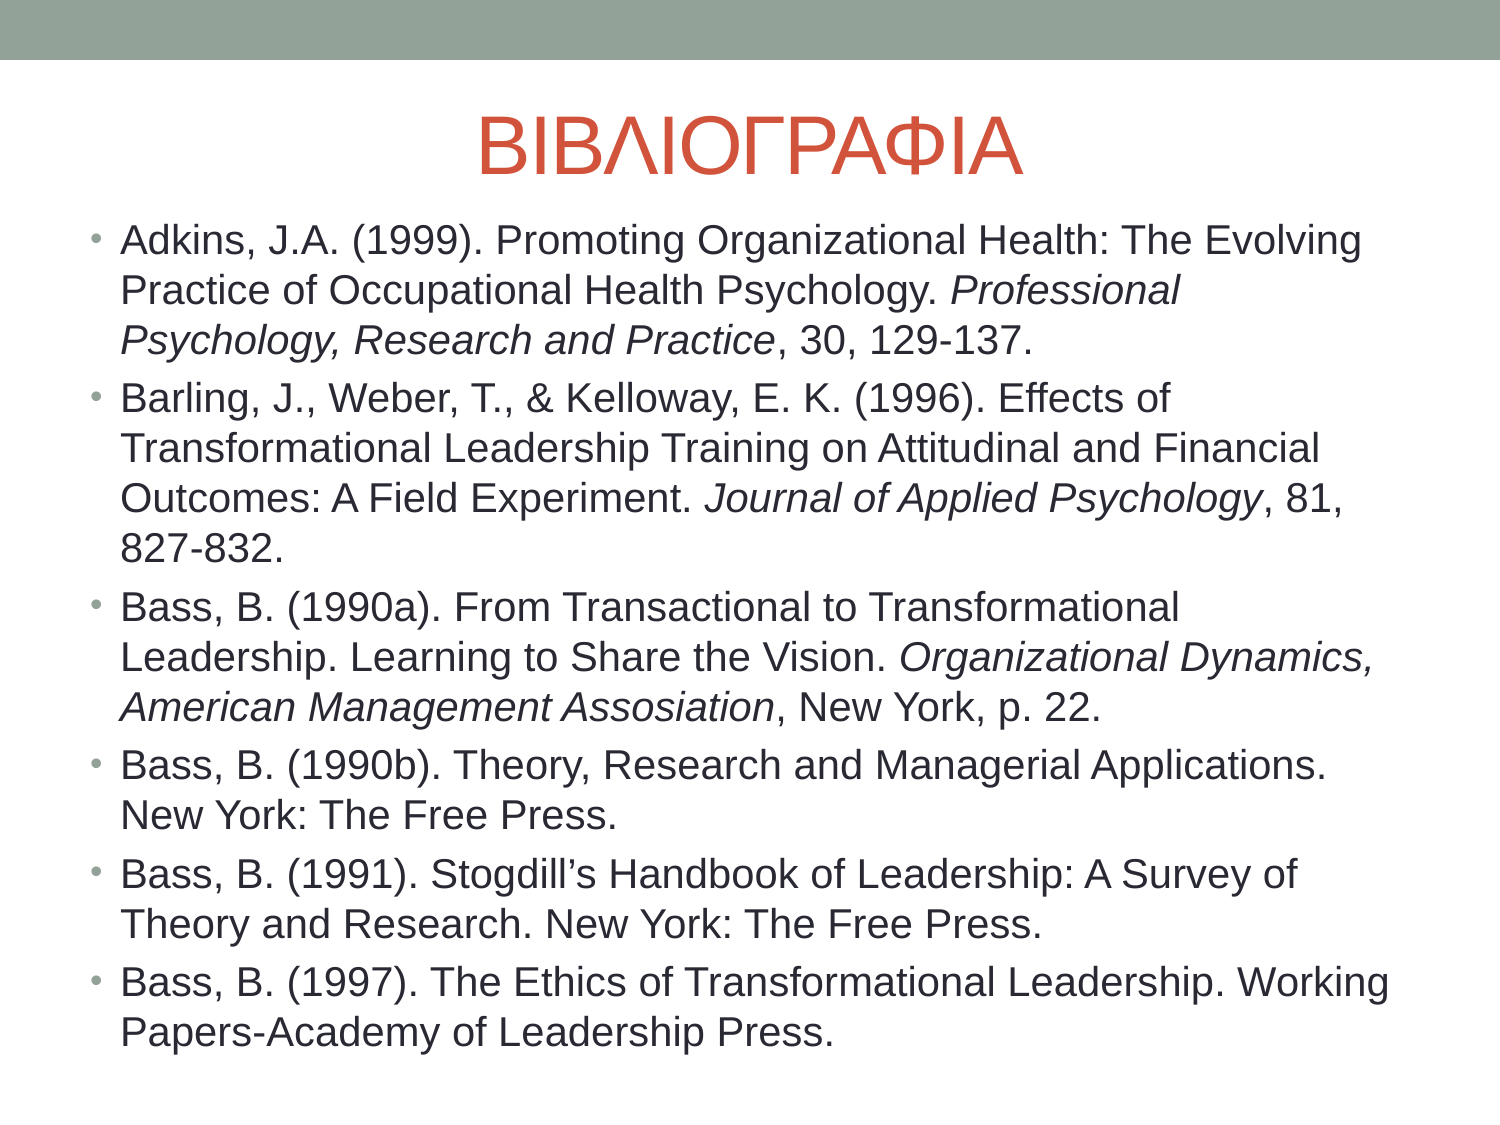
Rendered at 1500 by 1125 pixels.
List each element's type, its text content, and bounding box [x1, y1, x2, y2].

list Adkins, J.A. (1999). Promoting Organizational Health: The Evolving Practice of Occupational Health Psychology. Professional Psychology, Research and Practice, 30, 129-137. Barling, J., Weber, T., & Kelloway, E. K. (1996). Effects of Transformational Leadership Training on Attitudinal and Financial Outcomes: A Field Experiment. Journal of Applied Psychology, 81, 827-832. Βass, Β. (1990a). From Transactional to Transformational Leadership. Learning to Share the Vision. Organizational Dynamics, American Management Assosiation, New York, p. 22. Bass, B. (1990b). Theory, Research and Managerial Applications. New York: The Free Press. Bass, B. (1991). Stogdill’s Handbook of Leadership: A Survey of Theory and Research. New York: The Free Press. Bass, B. (1997). The Ethics of Transformational Leadership. Working Papers-Academy of Leadership Press. [75, 205, 1425, 1088]
title ΒΙΒΛΙΟΓΡΑΦΙΑ [75, 60, 1425, 205]
